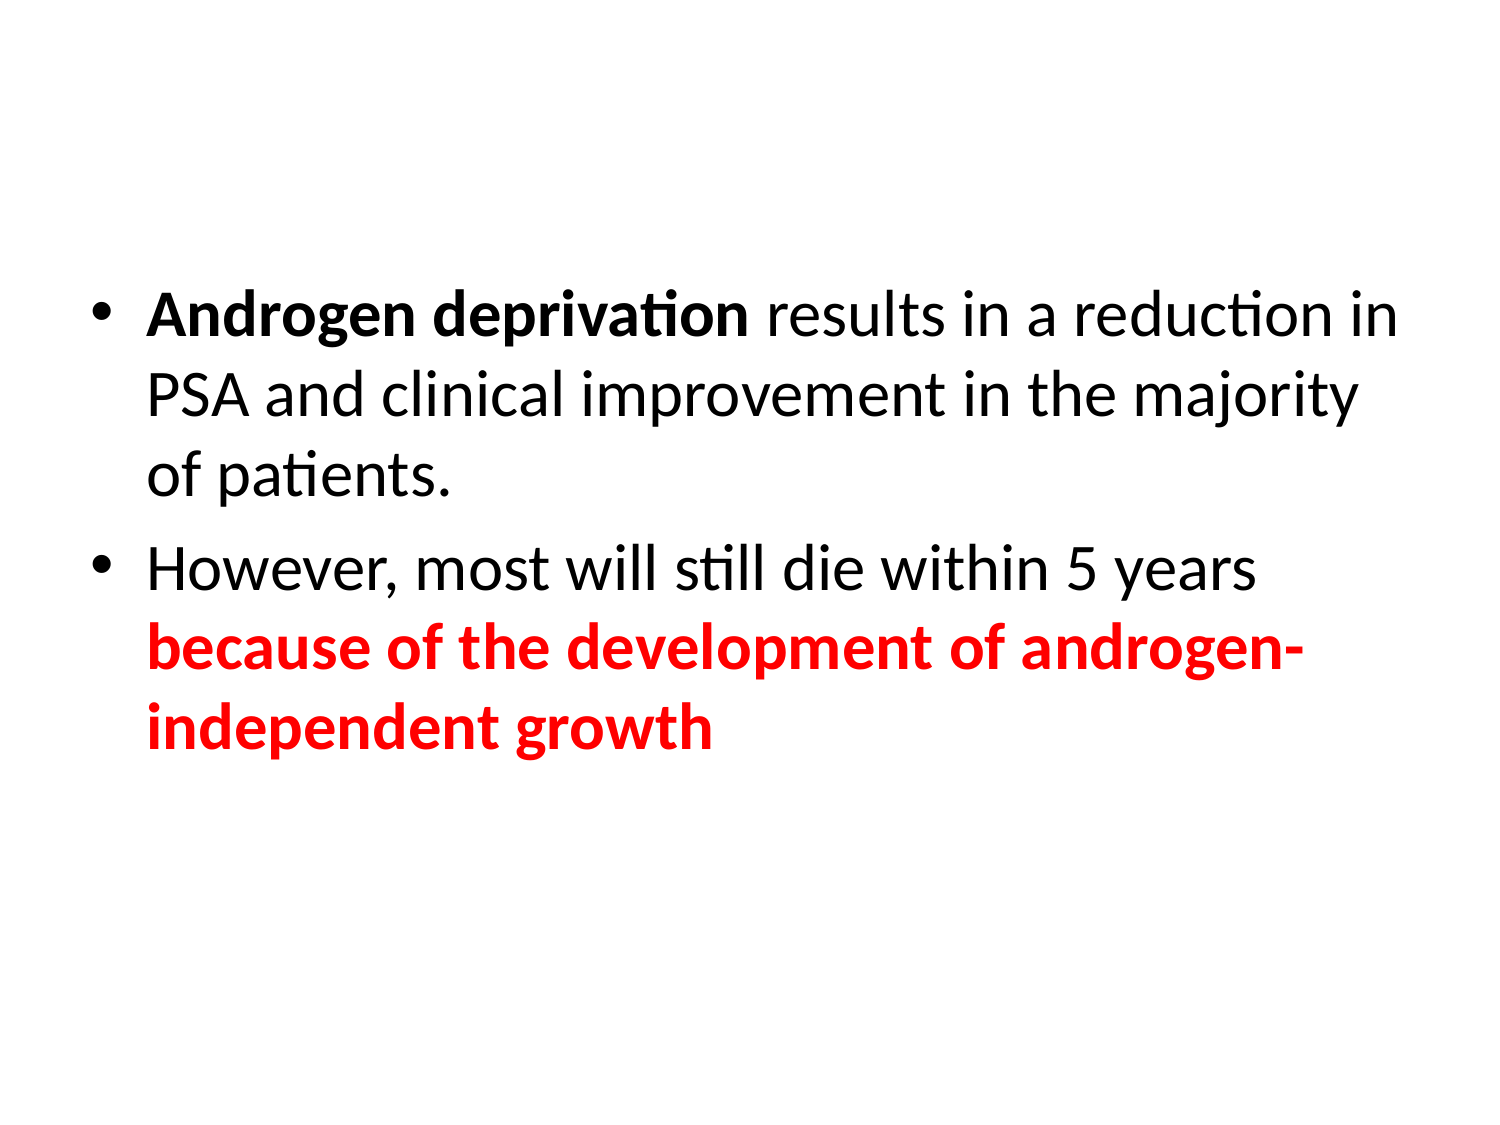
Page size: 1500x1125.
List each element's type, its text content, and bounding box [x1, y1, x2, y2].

list Androgen deprivation results in a reduction in PSA and clinical improvement in the majority of patients. However, most will still die within 5 years because of the development of androgen-independent growth [75, 262, 1425, 1005]
